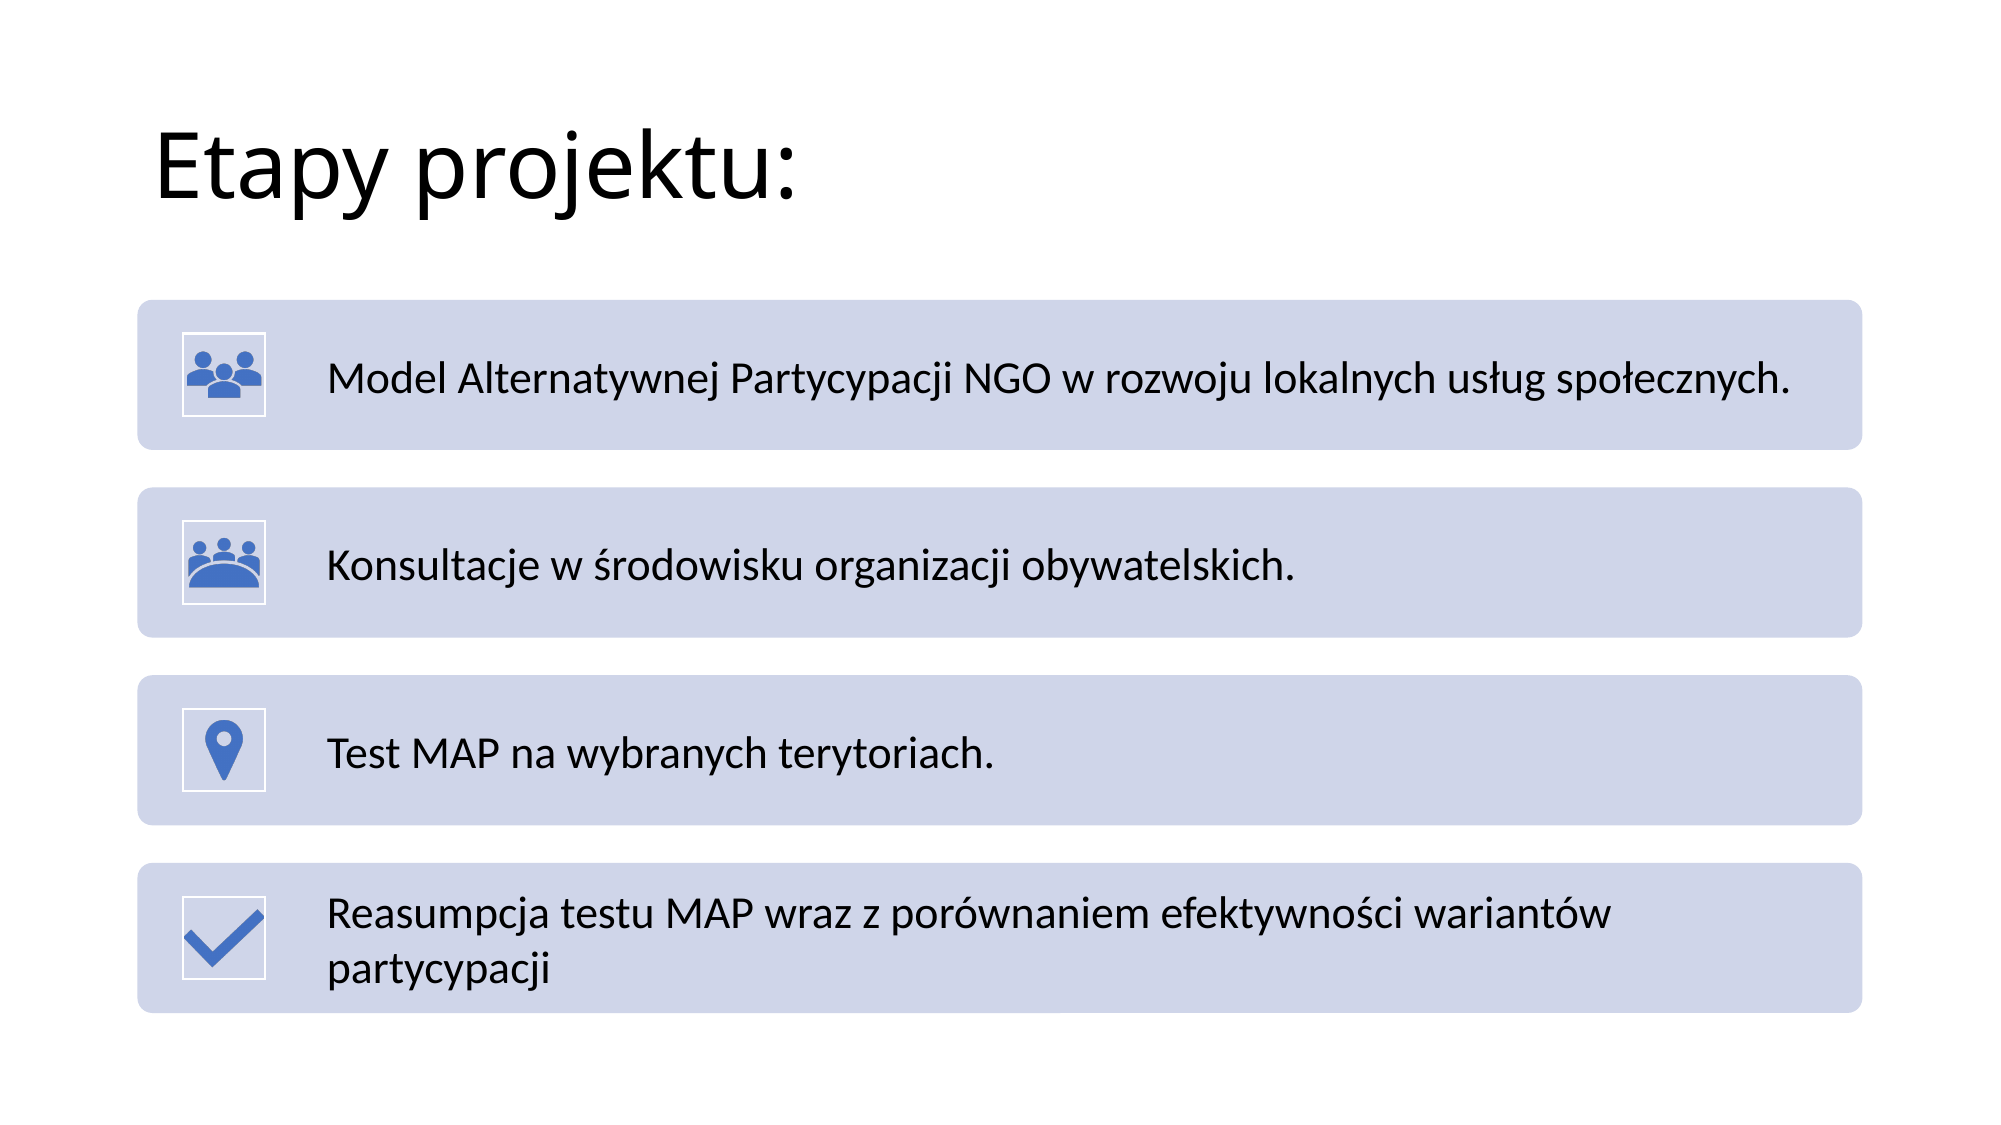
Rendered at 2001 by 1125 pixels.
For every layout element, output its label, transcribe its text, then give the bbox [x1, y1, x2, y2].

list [137, 299, 1863, 1014]
title Etapy projektu: [137, 59, 1863, 278]
